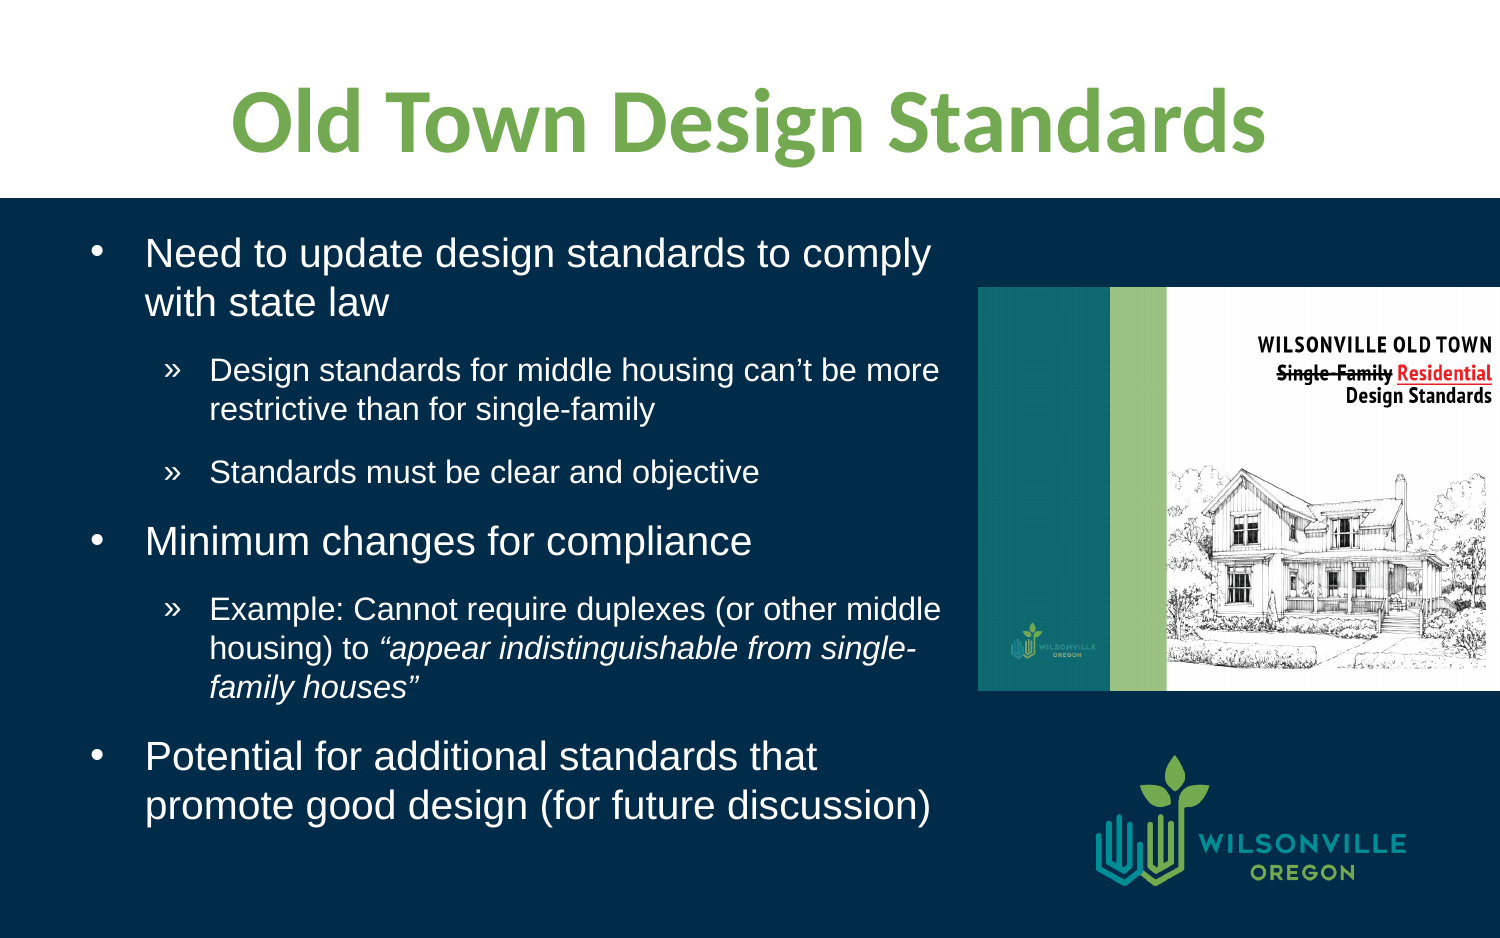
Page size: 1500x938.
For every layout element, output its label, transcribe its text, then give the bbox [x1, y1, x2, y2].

list Need to update design standards to comply with state law Design standards for middle housing can’t be more restrictive than for single-family Standards must be clear and objective Minimum changes for compliance Example: Cannot require duplexes (or other middle housing) to “appear indistinguishable from single-family houses” Potential for additional standards that promote good design (for future discussion) [75, 218, 979, 838]
picture [1050, 712, 1451, 931]
title Old Town Design Standards [75, 37, 1425, 194]
picture [977, 287, 1500, 692]
